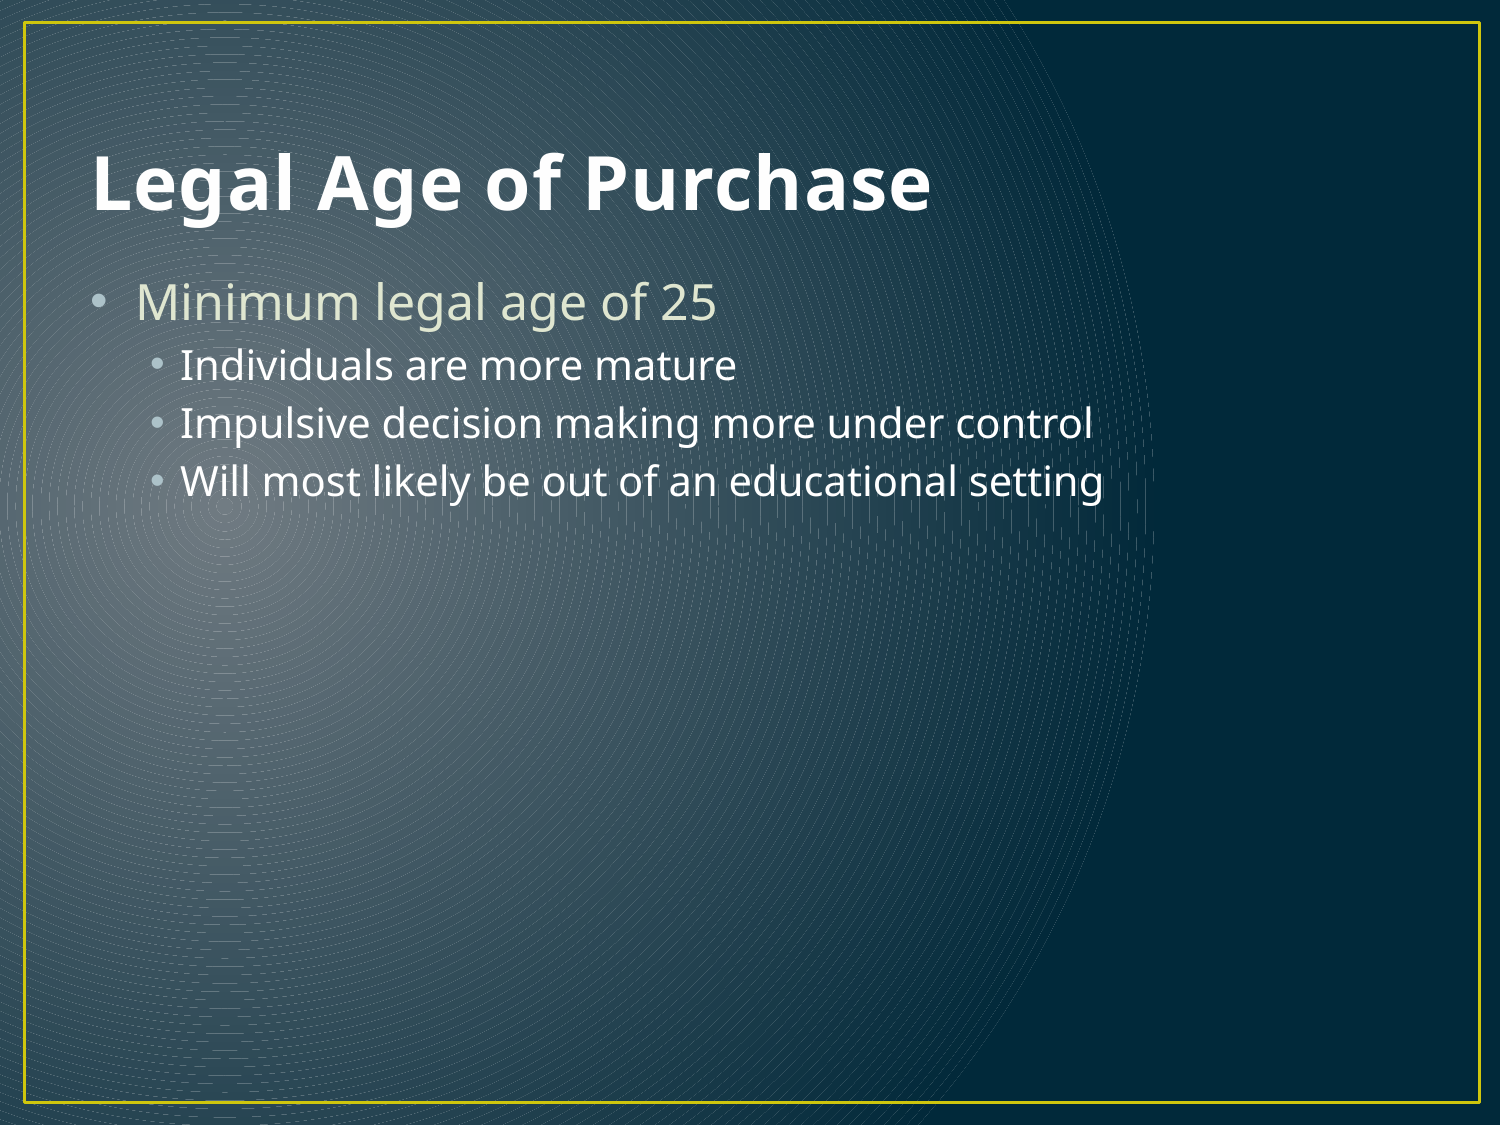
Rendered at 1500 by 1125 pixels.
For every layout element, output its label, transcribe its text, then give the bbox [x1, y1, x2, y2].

title Legal Age of Purchase [75, 45, 1425, 233]
list Minimum legal age of 25 Individuals are more mature Impulsive decision making more under control Will most likely be out of an educational setting [75, 262, 1425, 1005]
